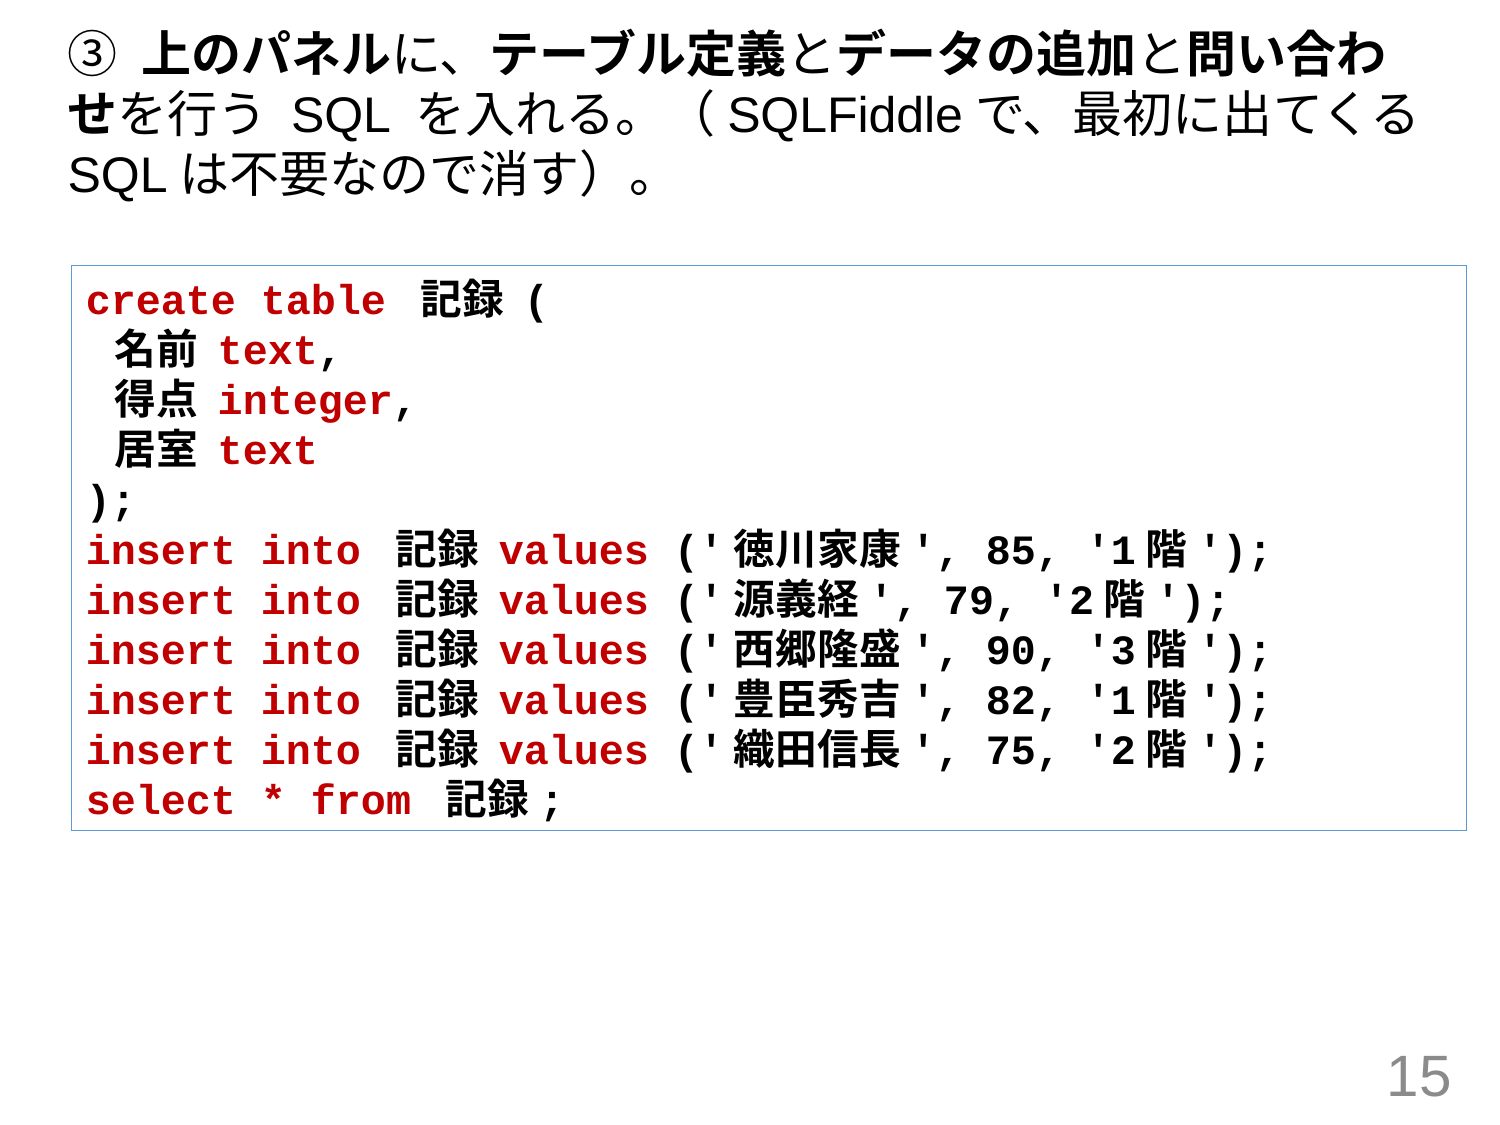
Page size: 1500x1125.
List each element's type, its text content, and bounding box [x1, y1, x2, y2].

slide_number 15 [1129, 1042, 1467, 1103]
list ③ 上のパネルに、テーブル定義とデータの追加と問い合わせを行う SQL を入れる。（SQLFiddleで、最初に出てくるSQLは不要なので消す）。 [52, 14, 1441, 1021]
text_box create table 記録 ( 名前 text, 得点 integer, 居室 text ); insert into 記録 values ('徳川家康', 85, '1階'); insert into 記録 values ('源義経', 79, '2階'); insert into 記録 values ('西郷隆盛', 90, '3階'); insert into 記録 values ('豊臣秀吉', 82, '1階'); insert into 記録 values ('織田信長', 75, '2階'); select * from 記録; [71, 265, 1467, 831]
